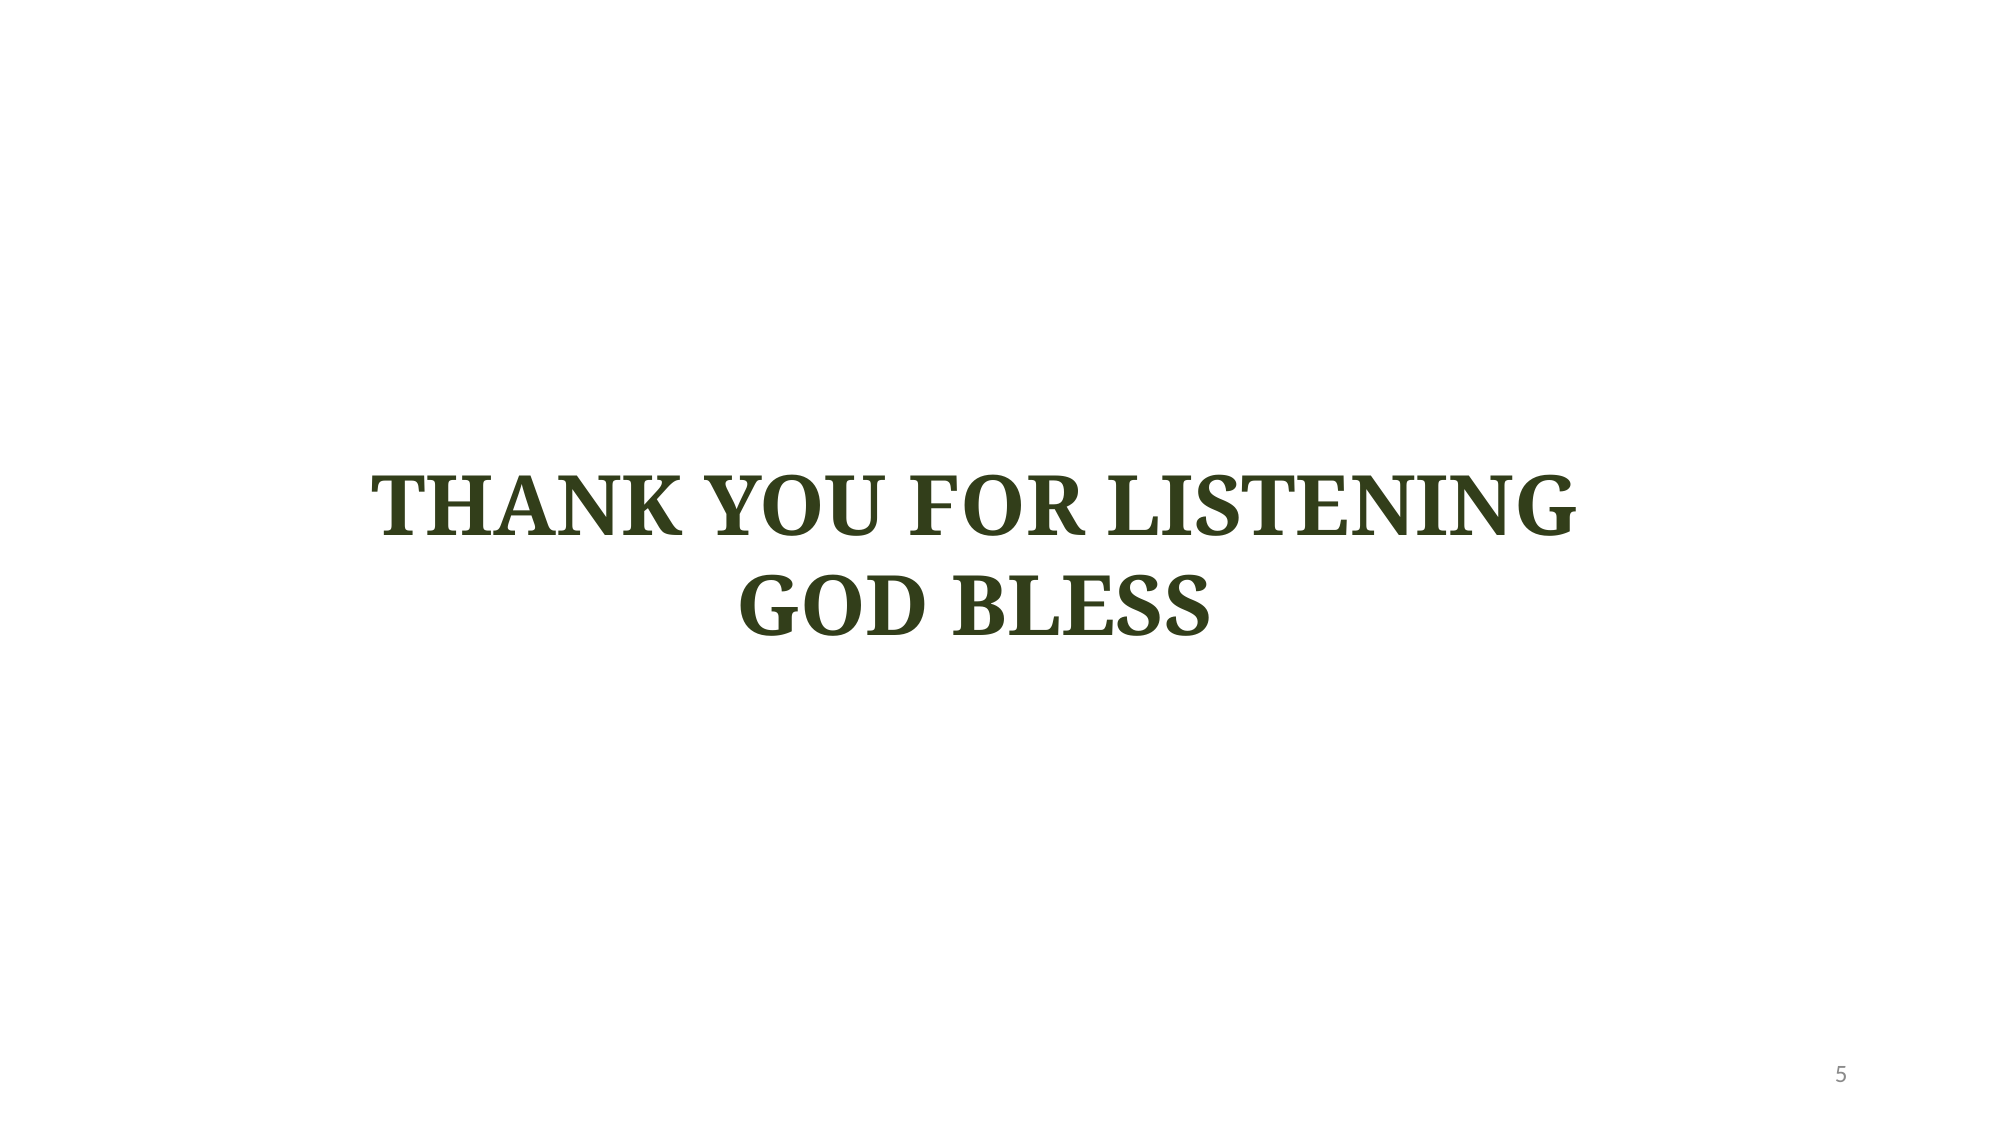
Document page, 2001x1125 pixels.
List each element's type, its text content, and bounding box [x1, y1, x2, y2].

text_box Thank you for listening God bless [249, 444, 1701, 660]
slide_number 5 [1412, 1042, 1863, 1103]
